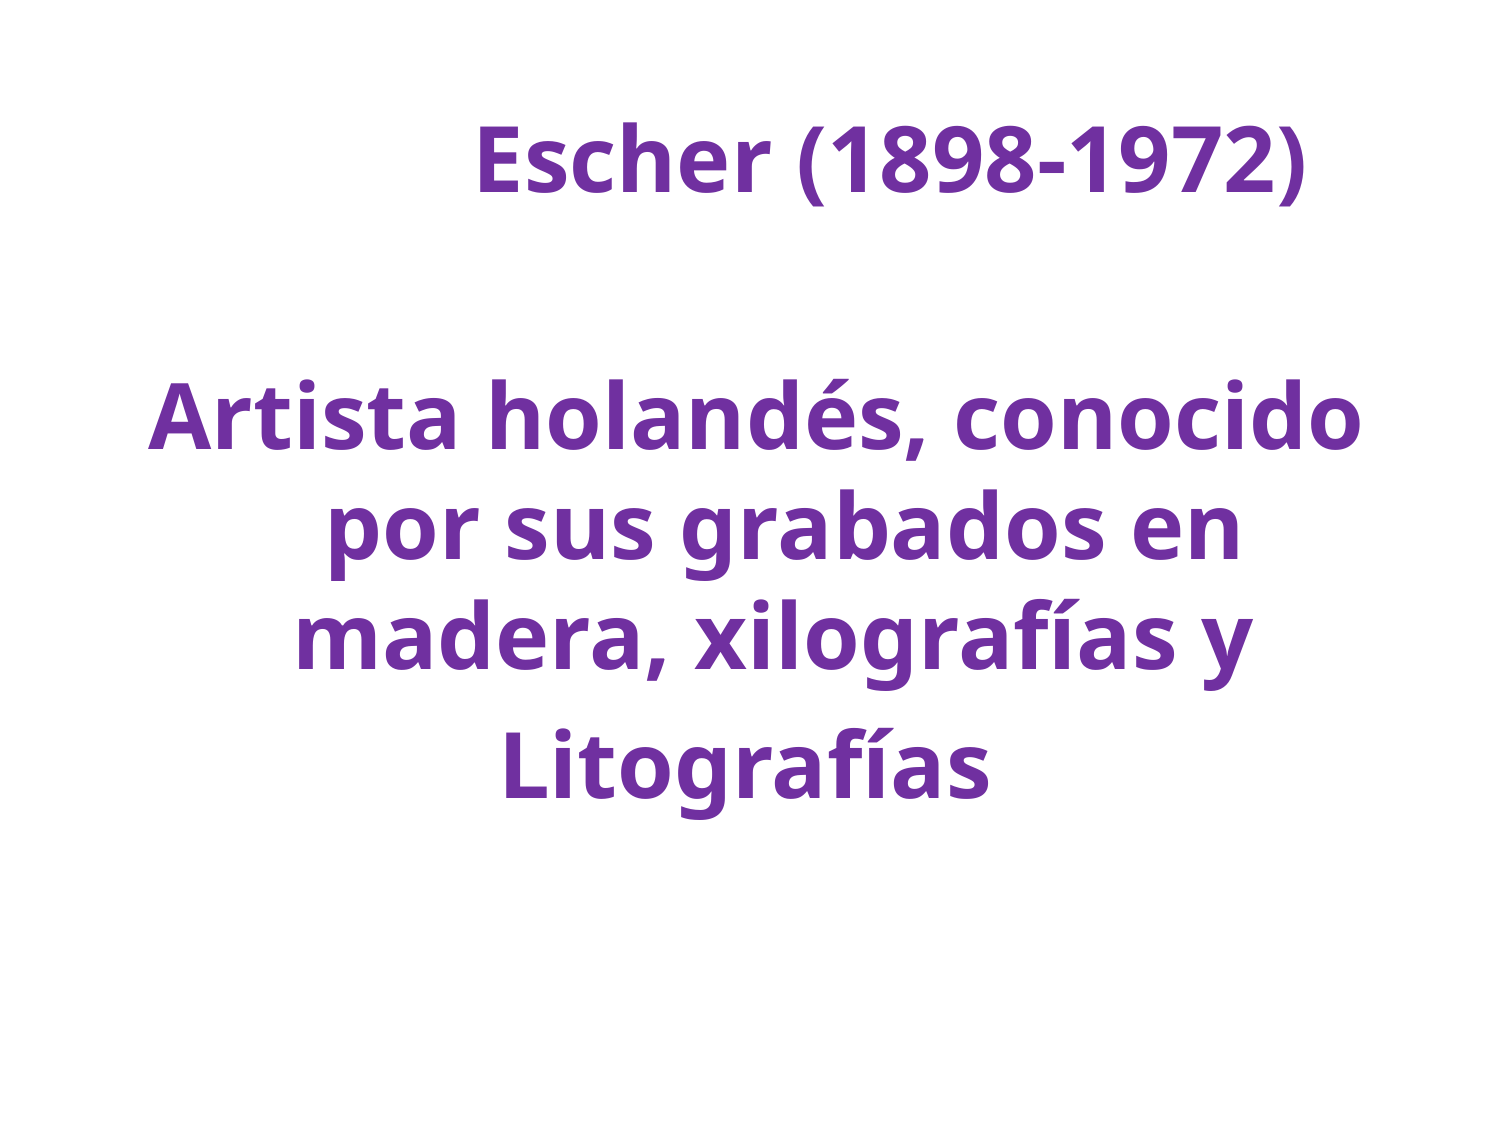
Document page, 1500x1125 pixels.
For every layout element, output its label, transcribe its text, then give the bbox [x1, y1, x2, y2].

list Escher (1898-1972) Artista holandés, conocido por sus grabados en madera, xilografías y Litografías [82, 93, 1432, 1079]
